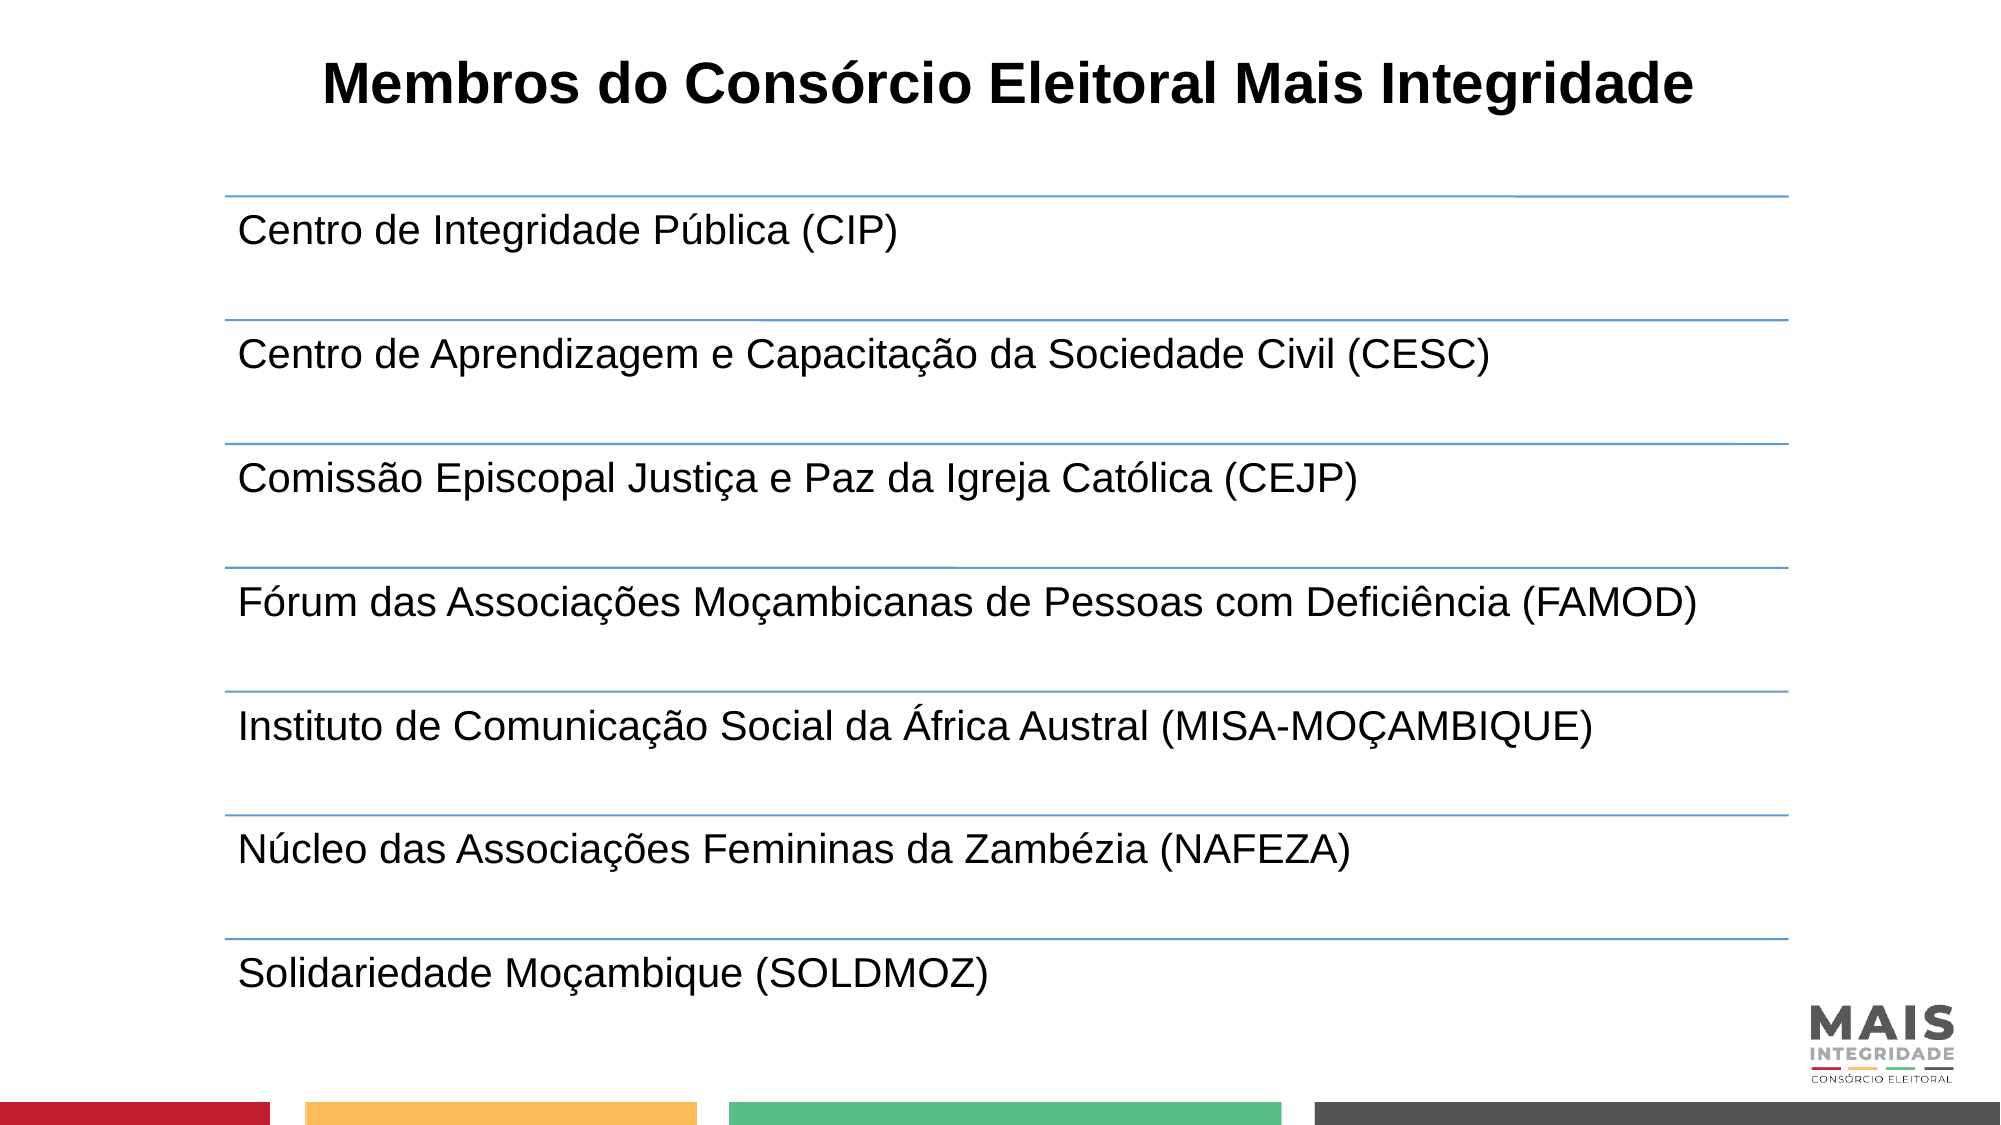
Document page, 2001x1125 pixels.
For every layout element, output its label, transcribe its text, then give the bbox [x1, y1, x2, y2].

title Membros do Consórcio Eleitoral Mais Integridade [109, 45, 1910, 126]
picture [1804, 998, 1958, 1087]
picture [0, 1102, 2000, 1125]
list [224, 196, 1789, 1064]
